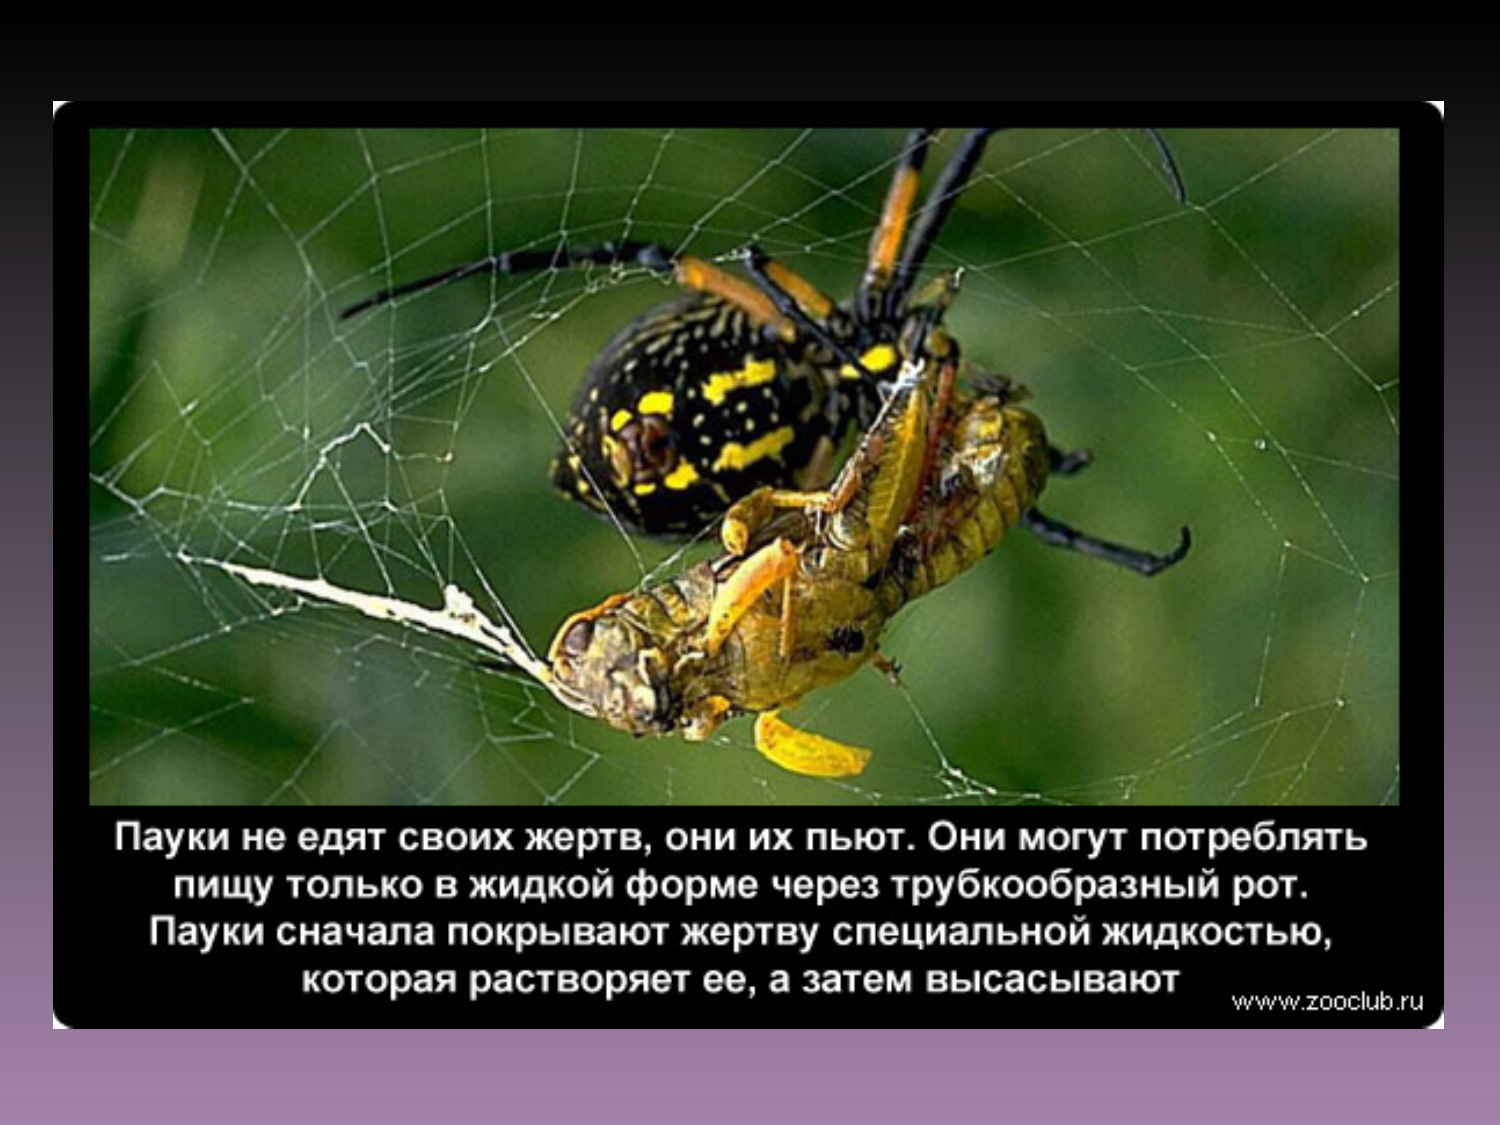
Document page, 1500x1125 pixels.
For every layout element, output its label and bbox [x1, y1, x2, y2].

picture [53, 101, 1444, 1029]
